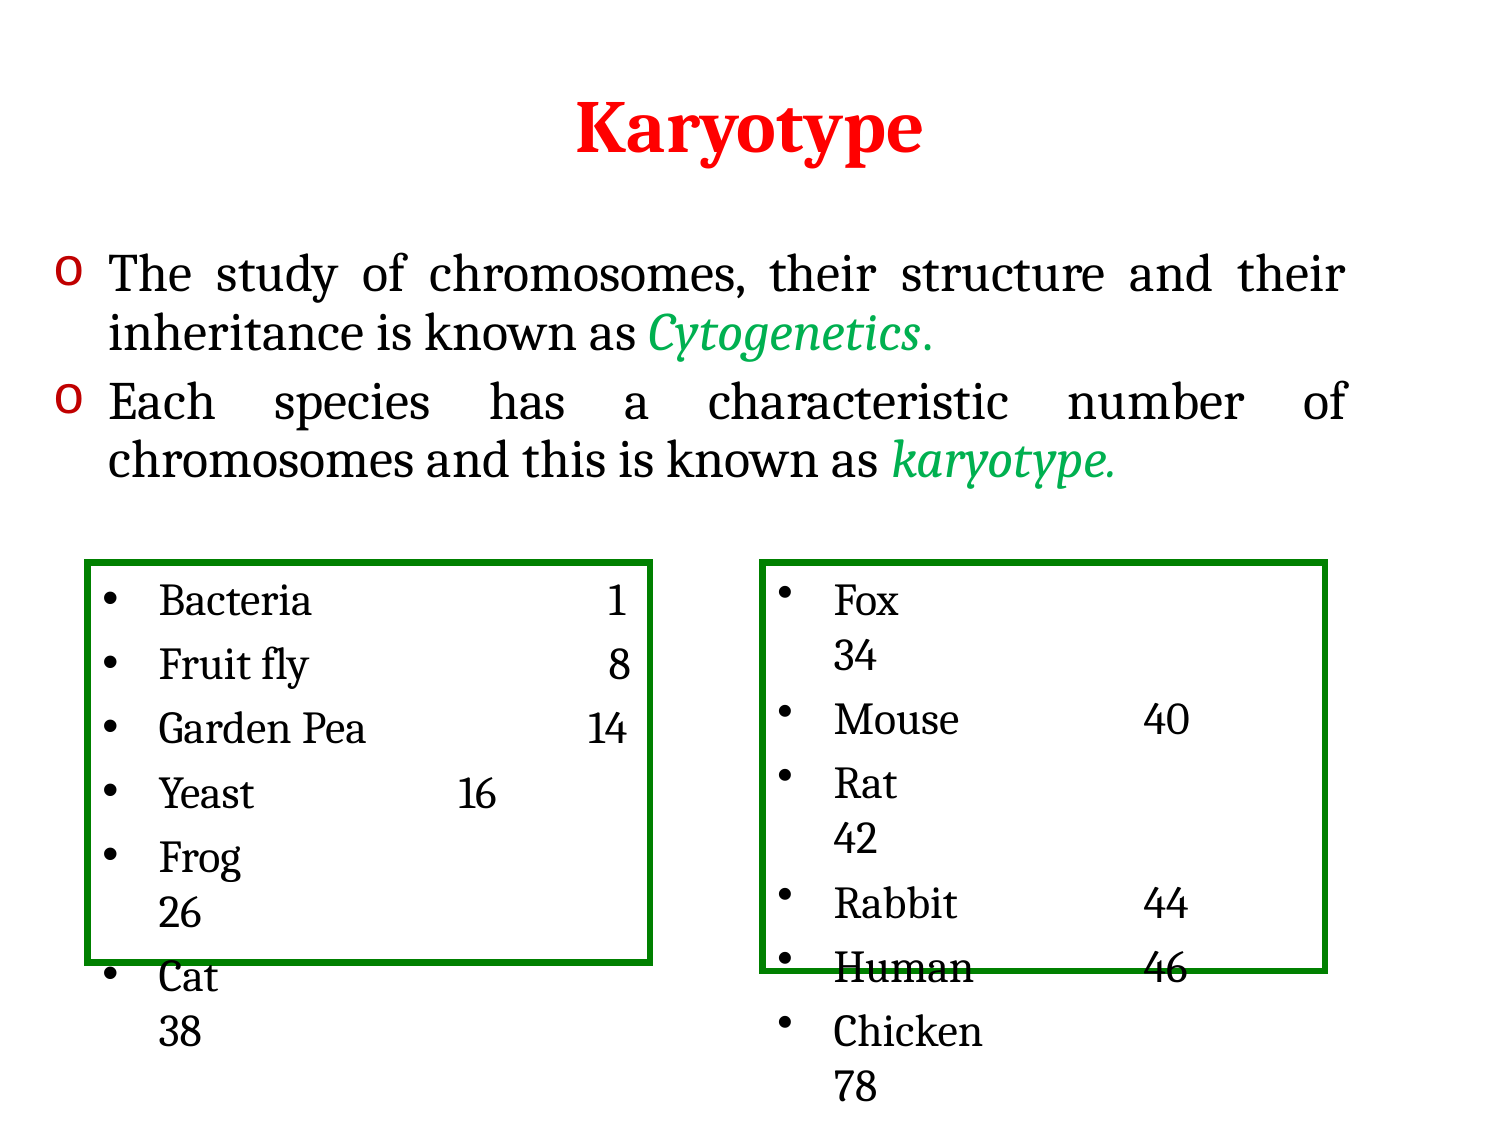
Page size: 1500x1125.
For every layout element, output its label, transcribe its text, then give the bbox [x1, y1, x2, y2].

text_box Bacteria 1 Fruit fly 8 Garden Pea 14 Yeast 16 Frog 26 Cat 38 [87, 562, 650, 963]
text_box Fox 34 Mouse 40 Rat 42 Rabbit 44 Human 46 Chicken 78 [762, 562, 1325, 972]
list The study of chromosomes, their structure and their inheritance is known as Cytogenetics. Each species has a characteristic number of chromosomes and this is known as karyotype. [37, 237, 1363, 1013]
title Karyotype [74, 49, 1426, 196]
